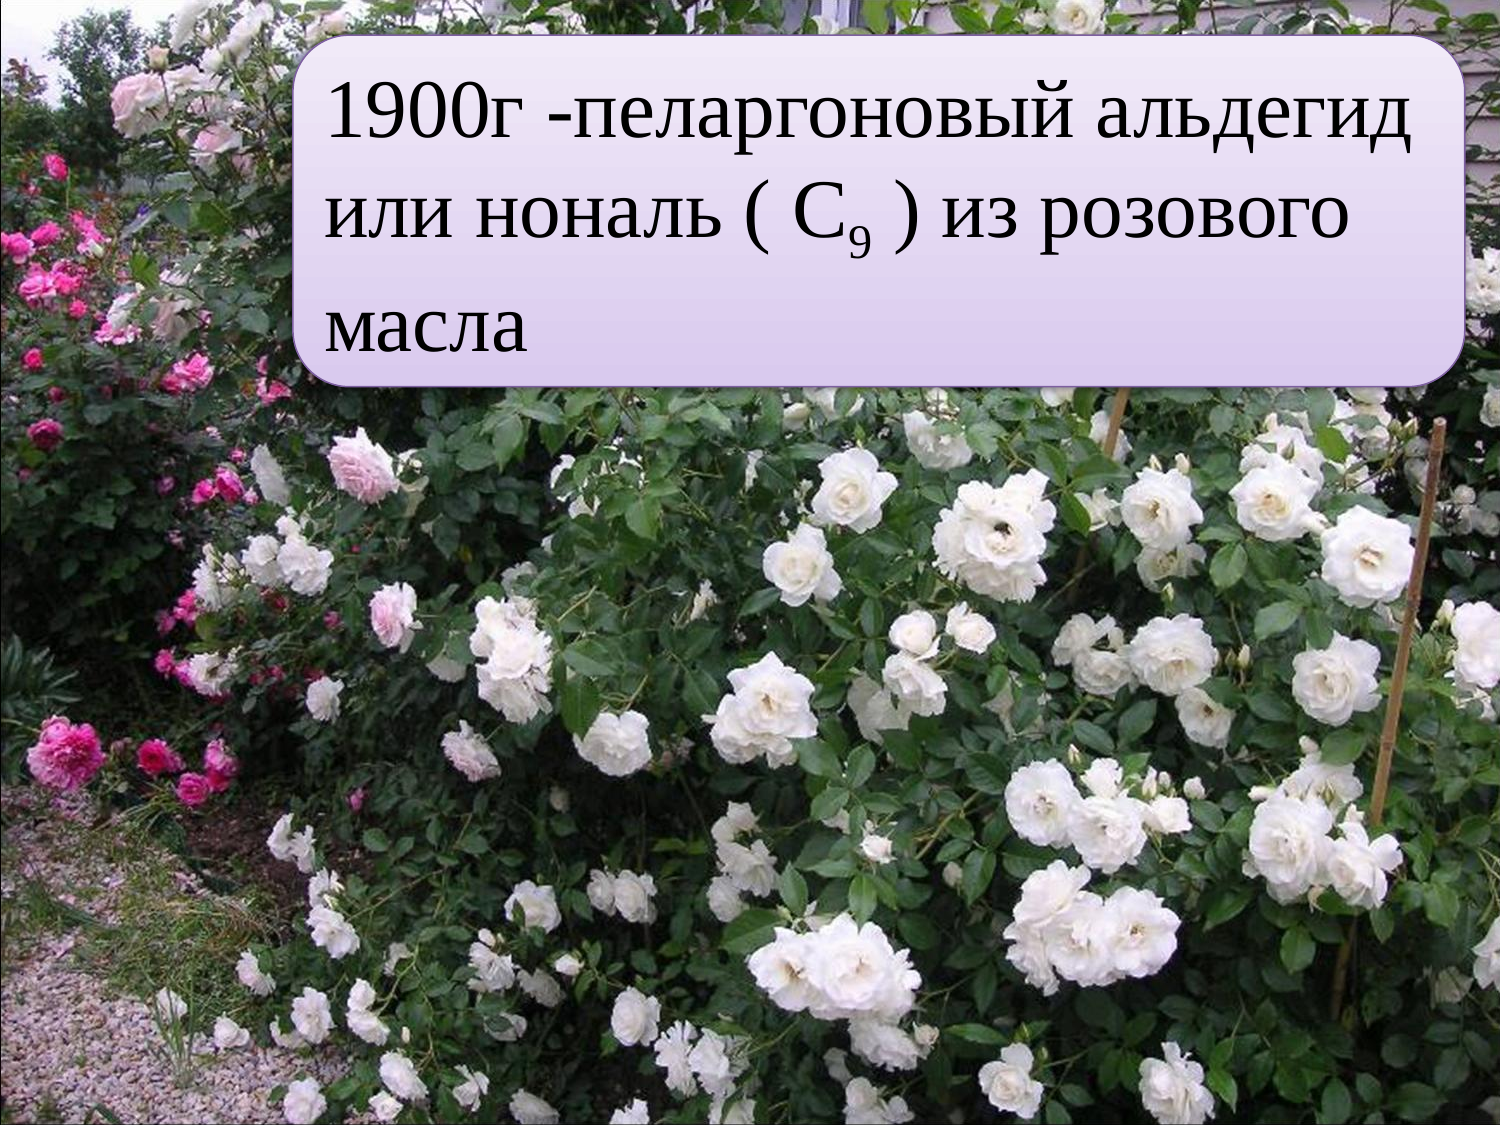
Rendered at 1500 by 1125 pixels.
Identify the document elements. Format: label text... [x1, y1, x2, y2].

picture [0, 0, 1500, 1125]
text_box 1900г -пеларгоновый альдегид или нональ ( C9 ) из розового масла [292, 34, 1466, 388]
